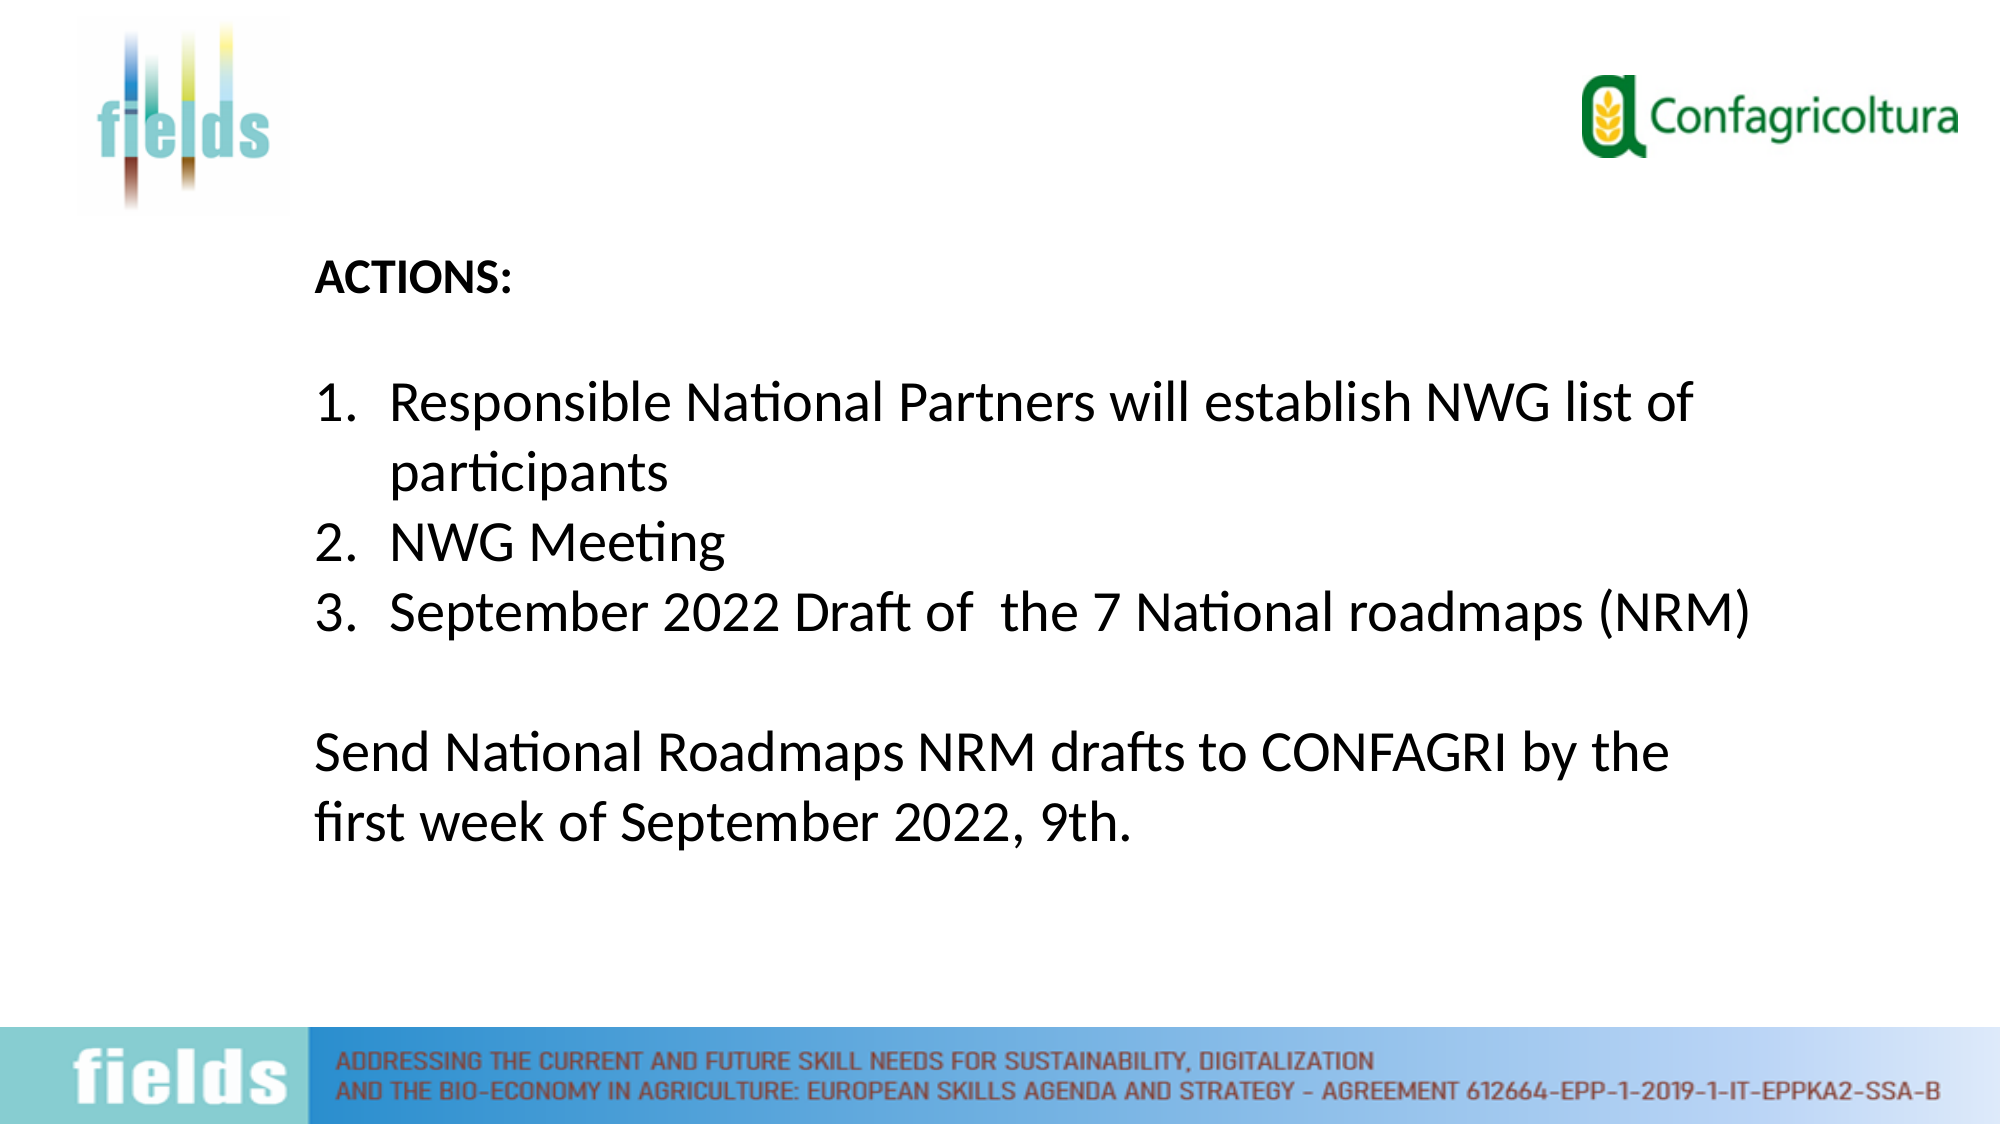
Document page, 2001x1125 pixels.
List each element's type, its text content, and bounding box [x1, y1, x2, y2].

picture [0, 1027, 2000, 1124]
picture [1581, 75, 1958, 158]
picture [77, 16, 290, 217]
text_box ACTIONS: Responsible National Partners will establish NWG list of participants NWG Meeting September 2022 Draft of the 7 National roadmaps (NRM) Send National Roadmaps NRM drafts to CONFAGRI by the first week of September 2022, 9th. [299, 65, 1770, 961]
